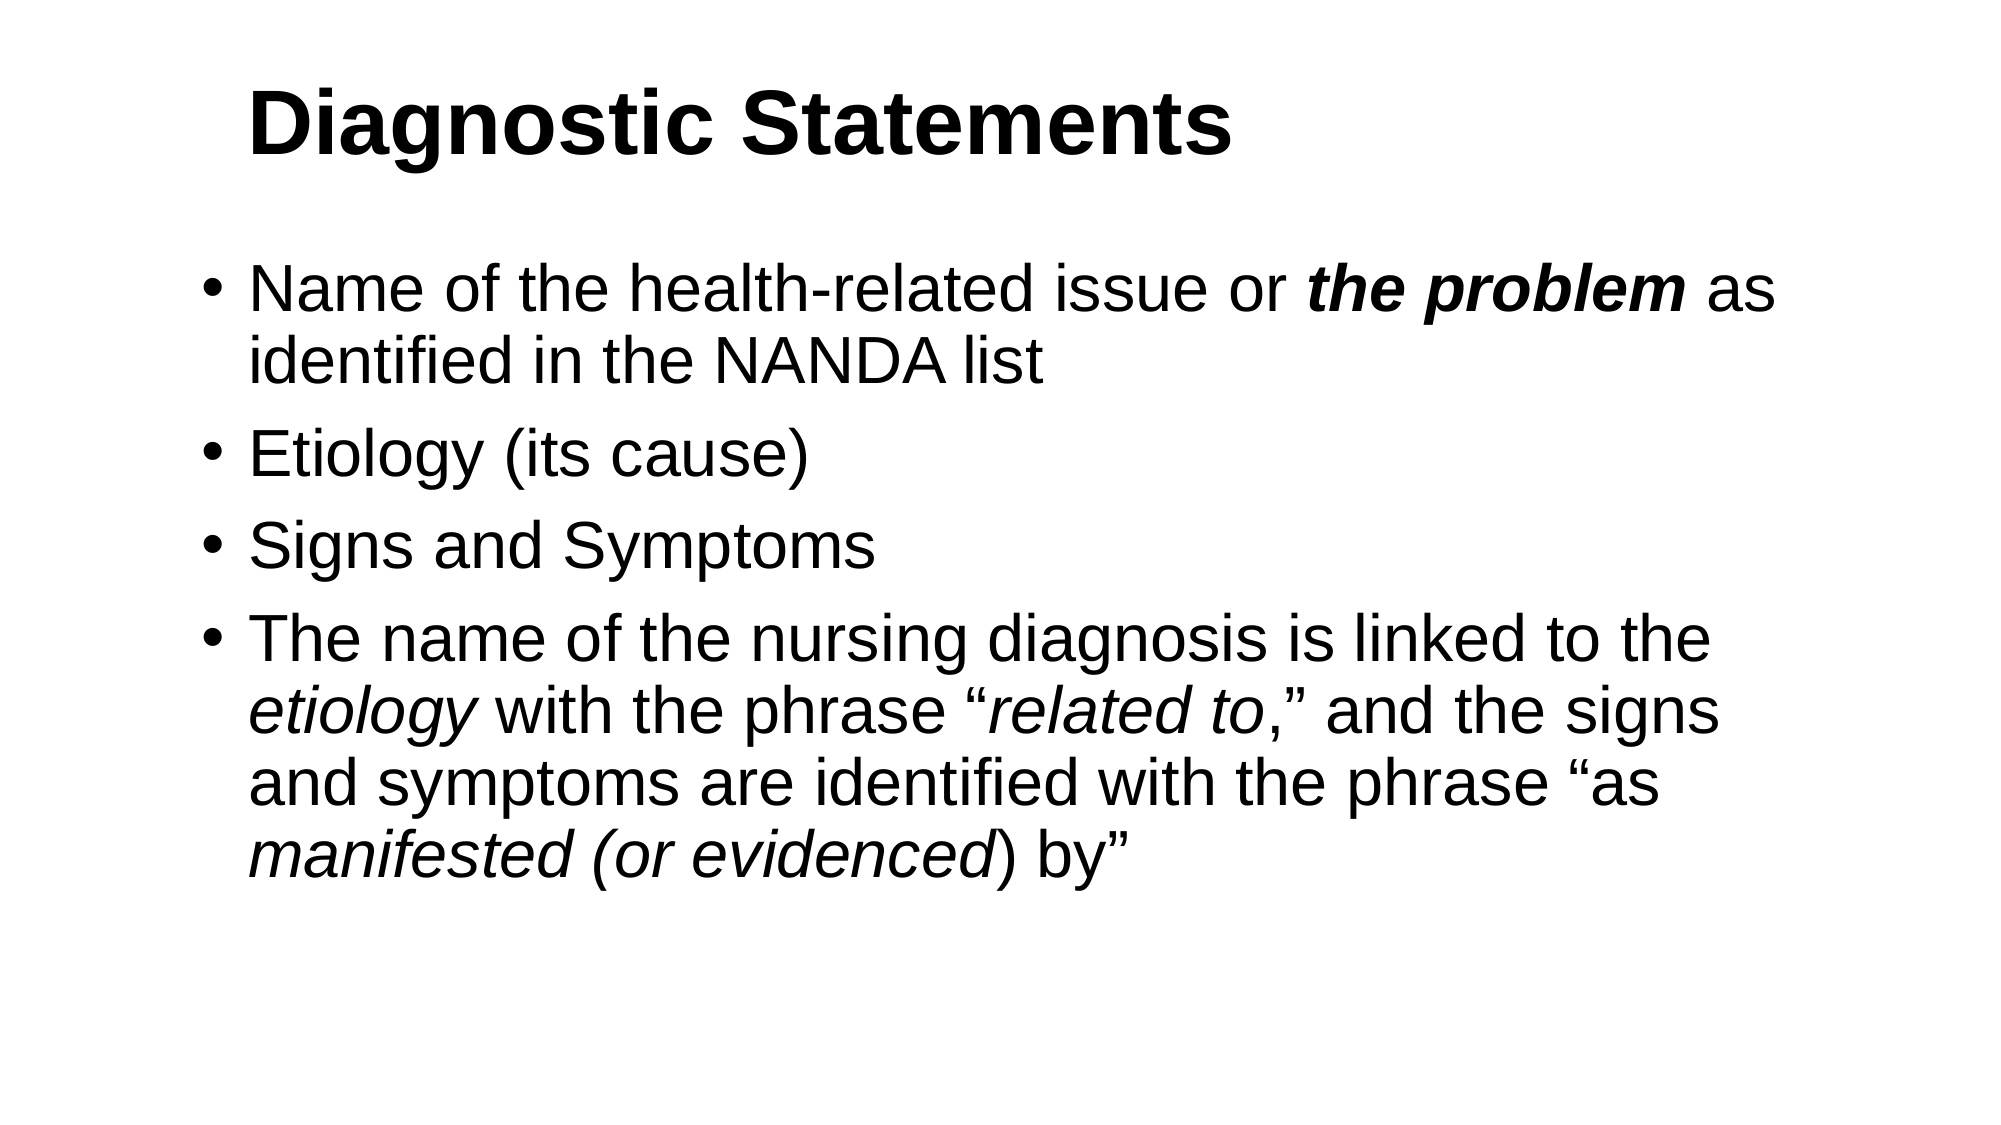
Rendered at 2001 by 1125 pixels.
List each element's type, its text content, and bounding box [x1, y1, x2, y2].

title Diagnostic Statements [232, 62, 1638, 188]
list Name of the health-related issue or the problem as identified in the NANDA list Etiology (its cause) Signs and Symptoms The name of the nursing diagnosis is linked to the etiology with the phrase “related to,” and the signs and symptoms are identified with the phrase “as manifested (or evidenced) by” [186, 246, 1802, 987]
